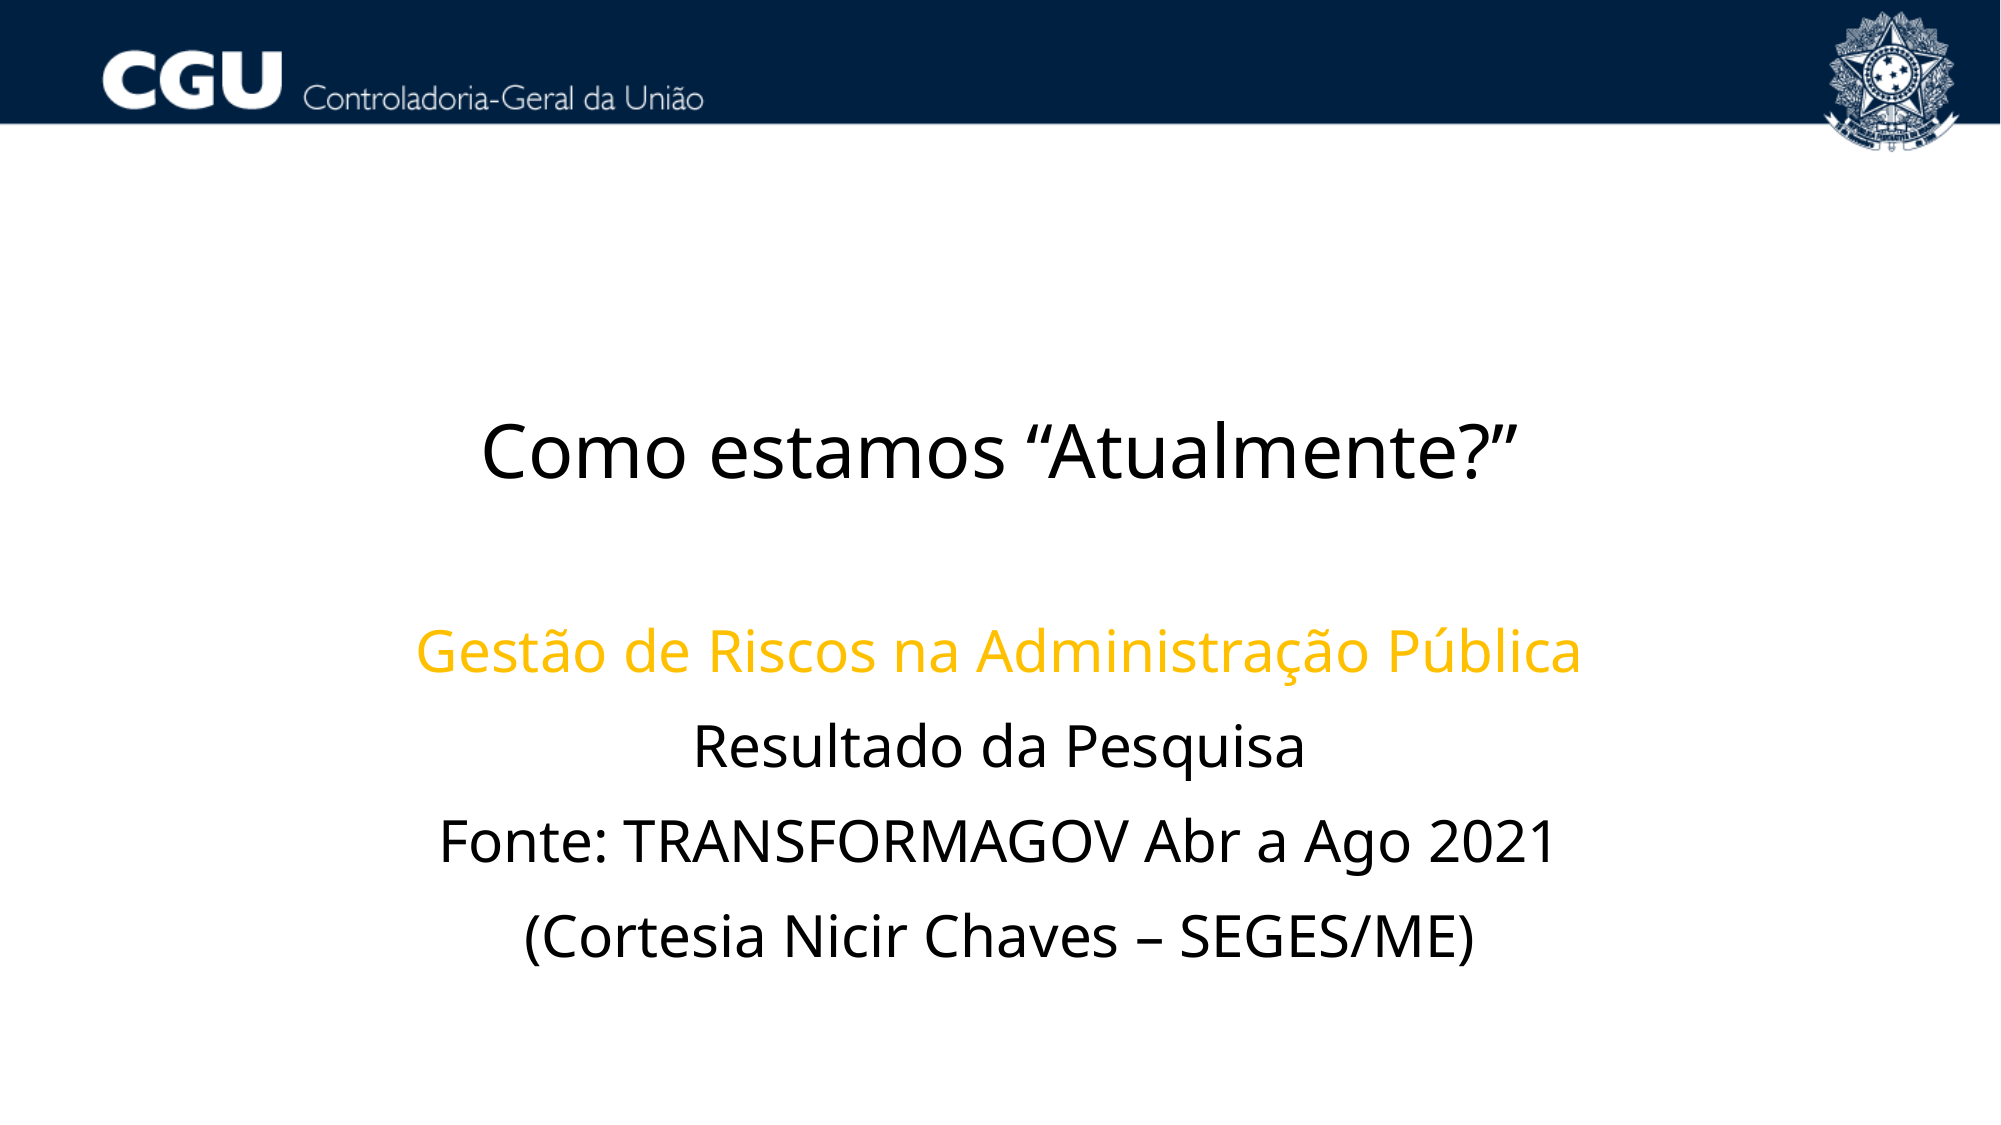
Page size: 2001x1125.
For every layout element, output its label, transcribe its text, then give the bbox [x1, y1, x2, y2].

subtitle Como estamos “Atualmente?” Gestão de Riscos na Administração Pública Resultado da Pesquisa Fonte: TRANSFORMAGOV Abr a Ago 2021 (Cortesia Nicir Chaves – SEGES/ME) [137, 411, 1863, 1003]
picture [0, 0, 2001, 1125]
